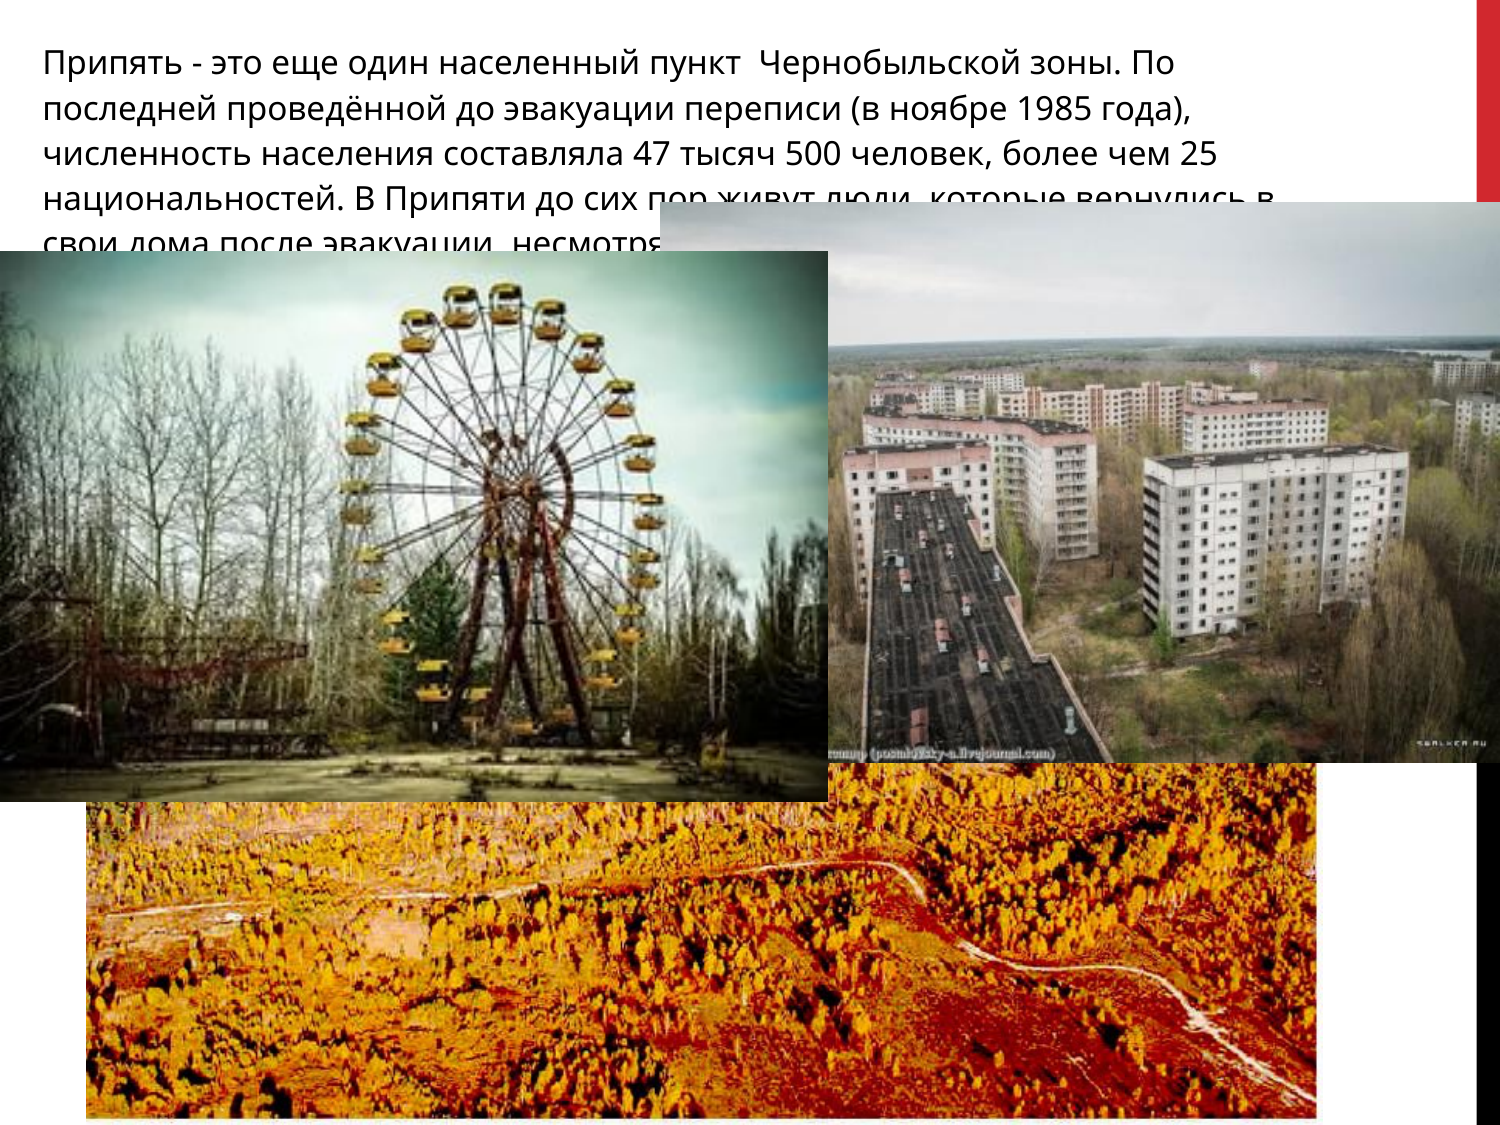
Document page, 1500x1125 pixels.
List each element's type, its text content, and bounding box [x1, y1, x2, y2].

list Припять - это еще один населенный пункт Чернобыльской зоны. По последней проведённой до эвакуации переписи (в ноябре 1985 года), численность населения составляла 47 тысяч 500 человек, более чем 25 национальностей. В Припяти до сих пор живут люди, которые вернулись в свои дома после эвакуации, несмотря на запреты. [27, 31, 1308, 245]
picture [0, 202, 1500, 1125]
